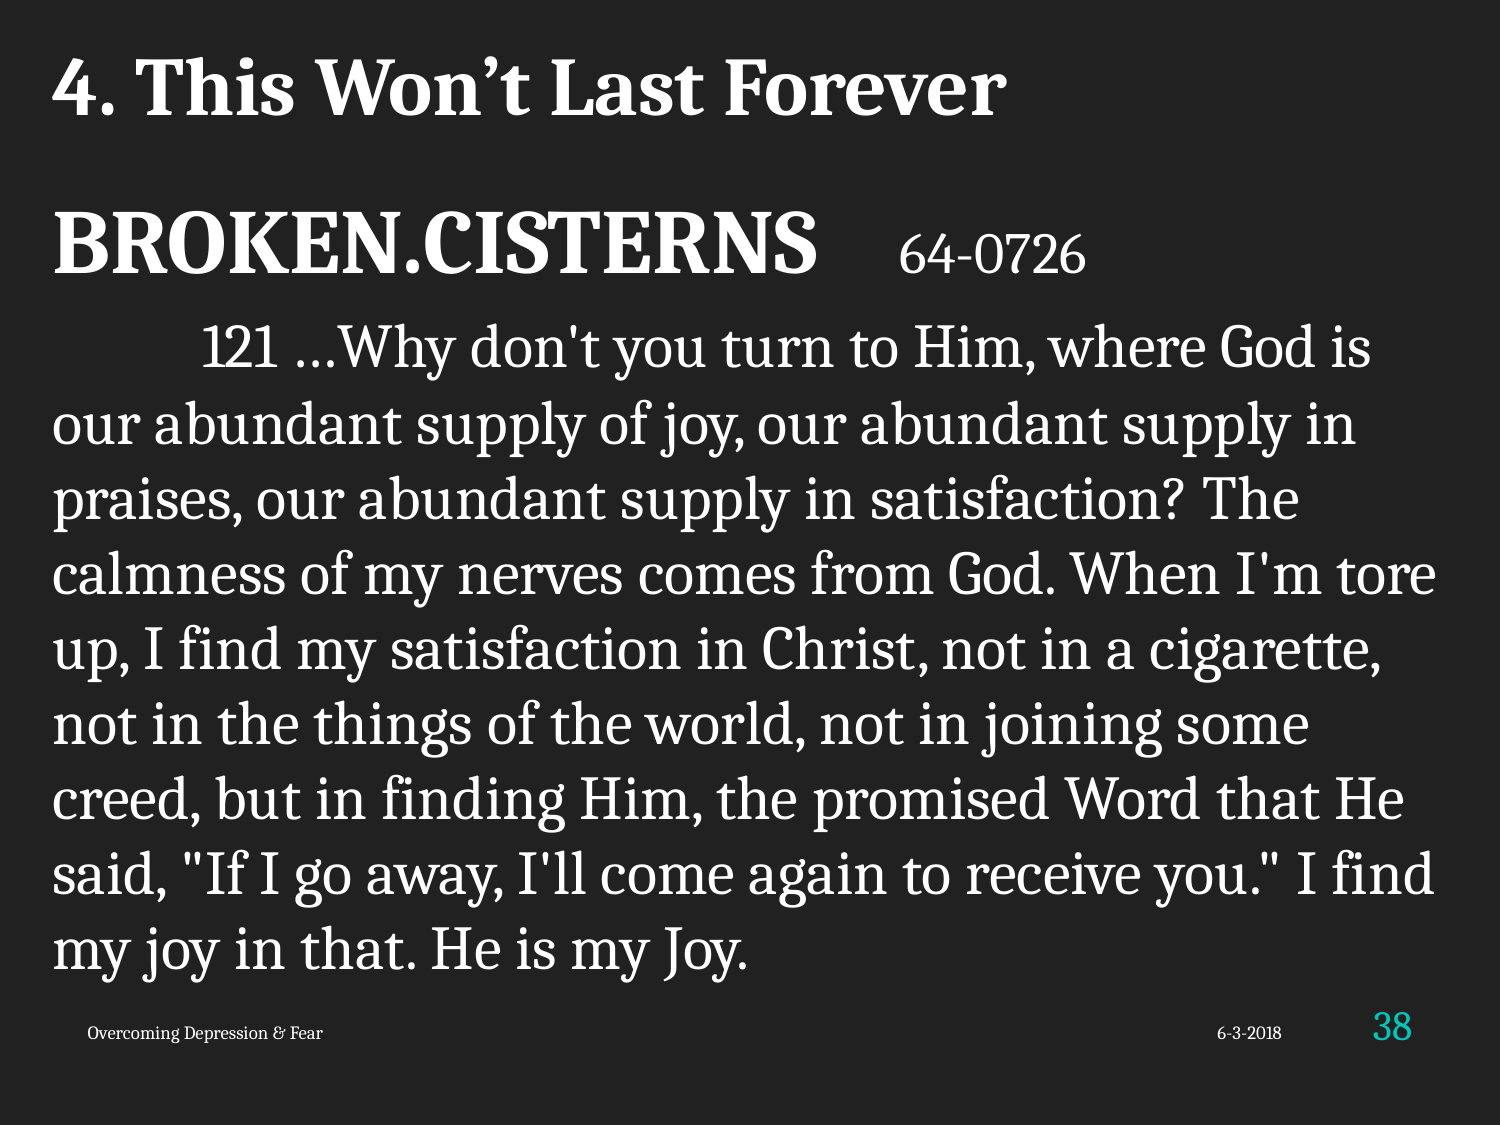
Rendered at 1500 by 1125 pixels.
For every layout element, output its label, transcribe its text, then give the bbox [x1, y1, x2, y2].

slide_number 38 [1296, 990, 1428, 1051]
text_box 4. This Won’t Last Forever BROKEN.CISTERNS 64-0726 121 …Why don't you turn to Him, where God is our abundant supply of joy, our abundant supply in praises, our abundant supply in satisfaction? The calmness of my nerves comes from God. When I'm tore up, I find my satisfaction in Christ, not in a cigarette, not in the things of the world, not in joining some creed, but in finding Him, the promised Word that He said, "If I go away, I'll come again to receive you." I find my joy in that. He is my Joy. [37, 24, 1488, 990]
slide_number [1133, 991, 1296, 1051]
footer Overcoming Depression & Fear [72, 991, 1105, 1051]
